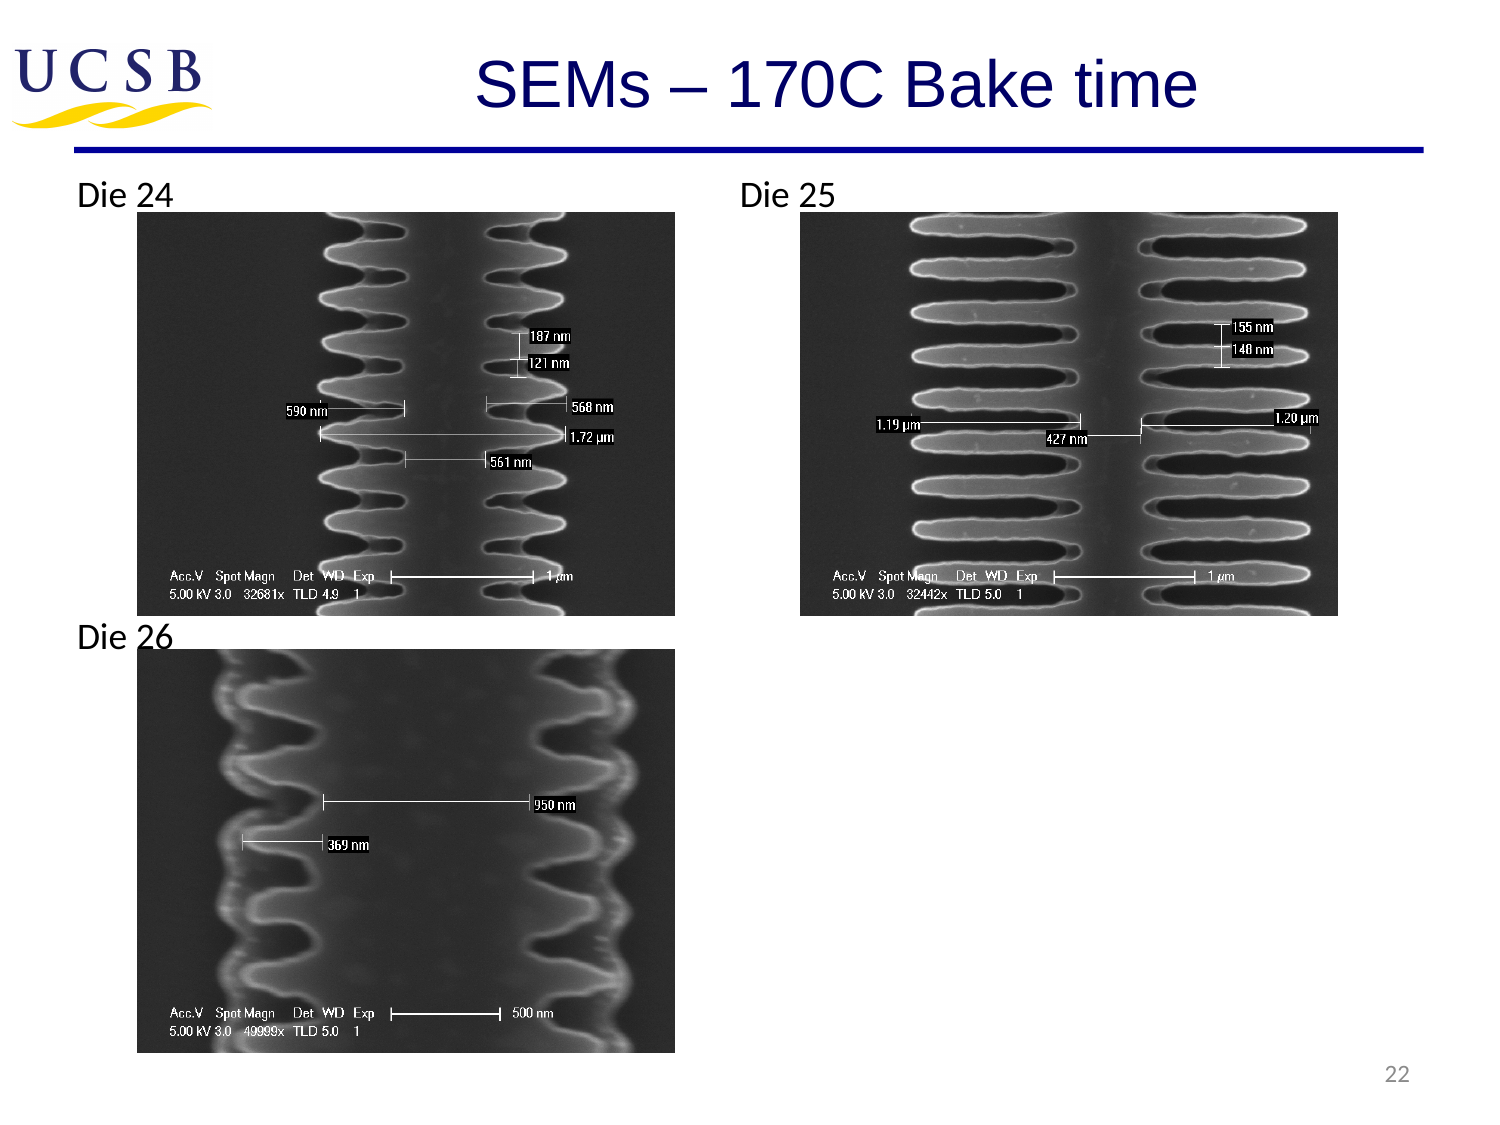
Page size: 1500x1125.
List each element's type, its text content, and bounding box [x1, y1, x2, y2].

text_box Die 26 [62, 604, 200, 665]
picture [137, 212, 676, 616]
picture [137, 649, 676, 1054]
picture [799, 212, 1338, 616]
picture [12, 43, 213, 131]
slide_number 22 [1074, 1042, 1425, 1103]
title SEMs – 170C Bake time [249, 12, 1426, 151]
text_box Die 24 [62, 162, 200, 223]
text_box Die 25 [724, 162, 863, 223]
